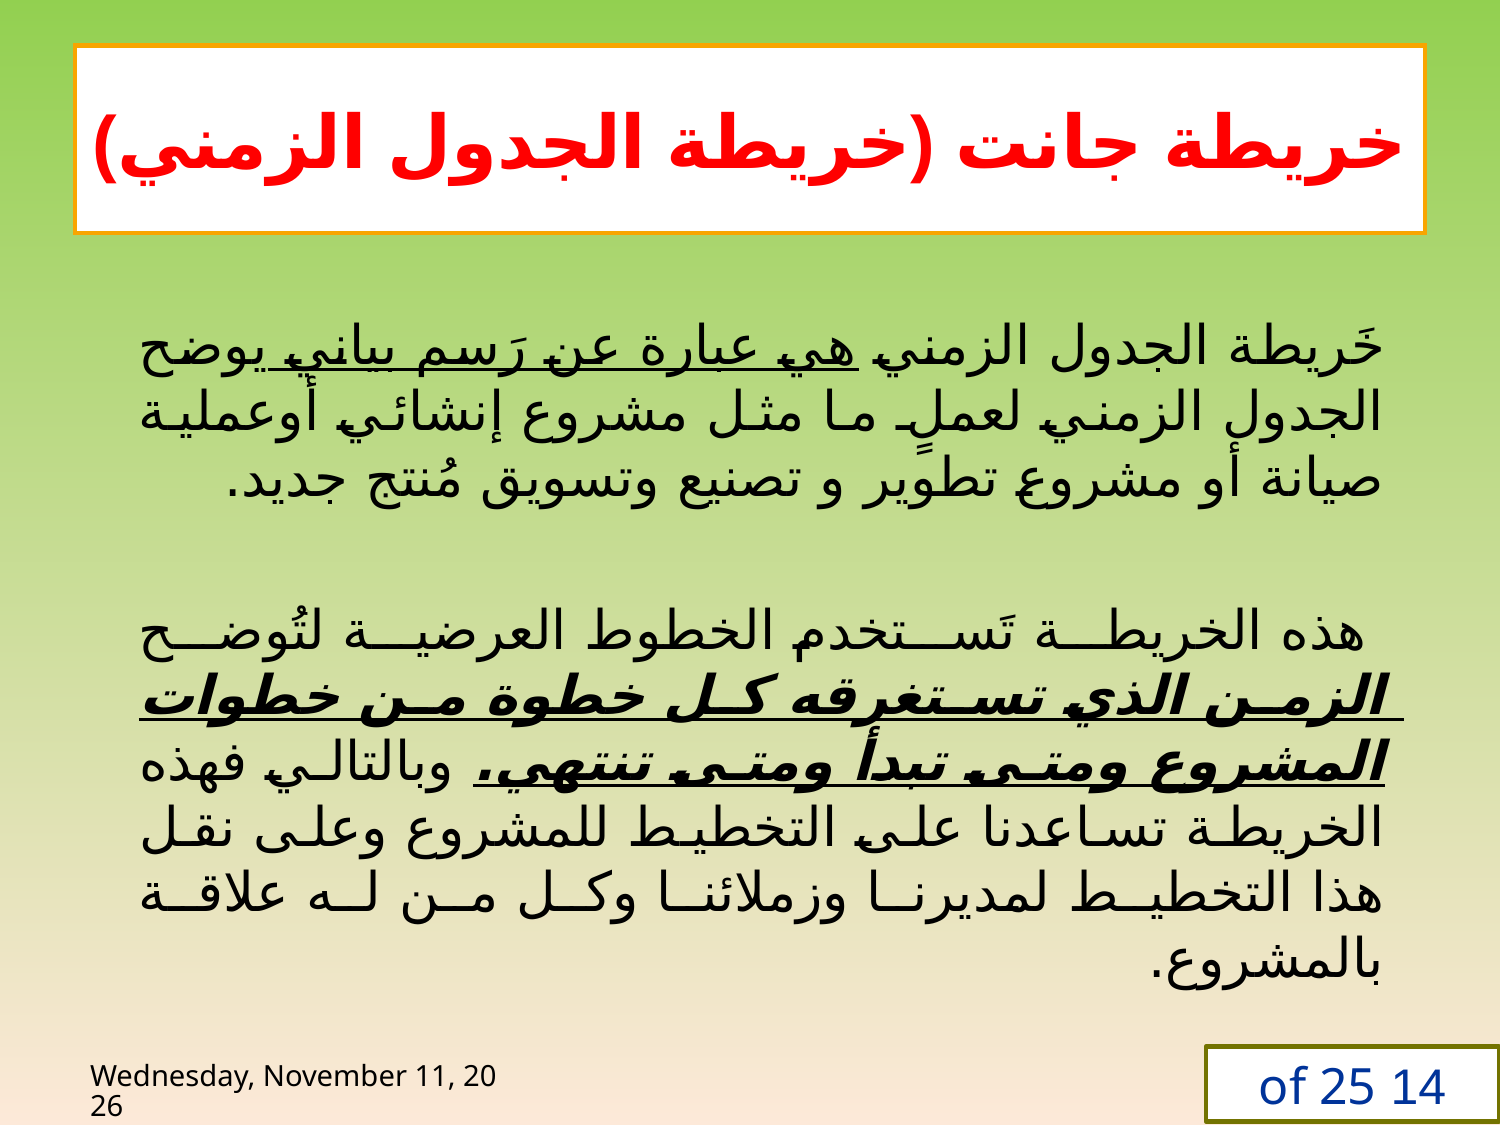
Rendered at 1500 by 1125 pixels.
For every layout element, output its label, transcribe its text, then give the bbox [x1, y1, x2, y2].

title خريطة جانت (خريطة الجدول الزمني) [73, 43, 1427, 235]
list خَريطة الجدول الزمني هي عبارة عن رَسم بياني يوضح الجدول الزمني لعملٍ ما مثل مشروع إنشائي أوعملية صيانة أو مشروع تطوير و تصنيع وتسويق مُنتج جديد. هذه الخريطة تَستخدم الخطوط العرضية لتُوضح الزمن الذي تستغرقه كل خطوة من خطوات المشروع ومتى تبدأ ومتى تنتهي. وبالتالي فهذه الخريطة تساعدنا على التخطيط للمشروع وعلى نقل هذا التخطيط لمديرنا وزملائنا وكل من له علاقة بالمشروع. [123, 302, 1400, 1048]
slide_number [74, 1029, 514, 1106]
